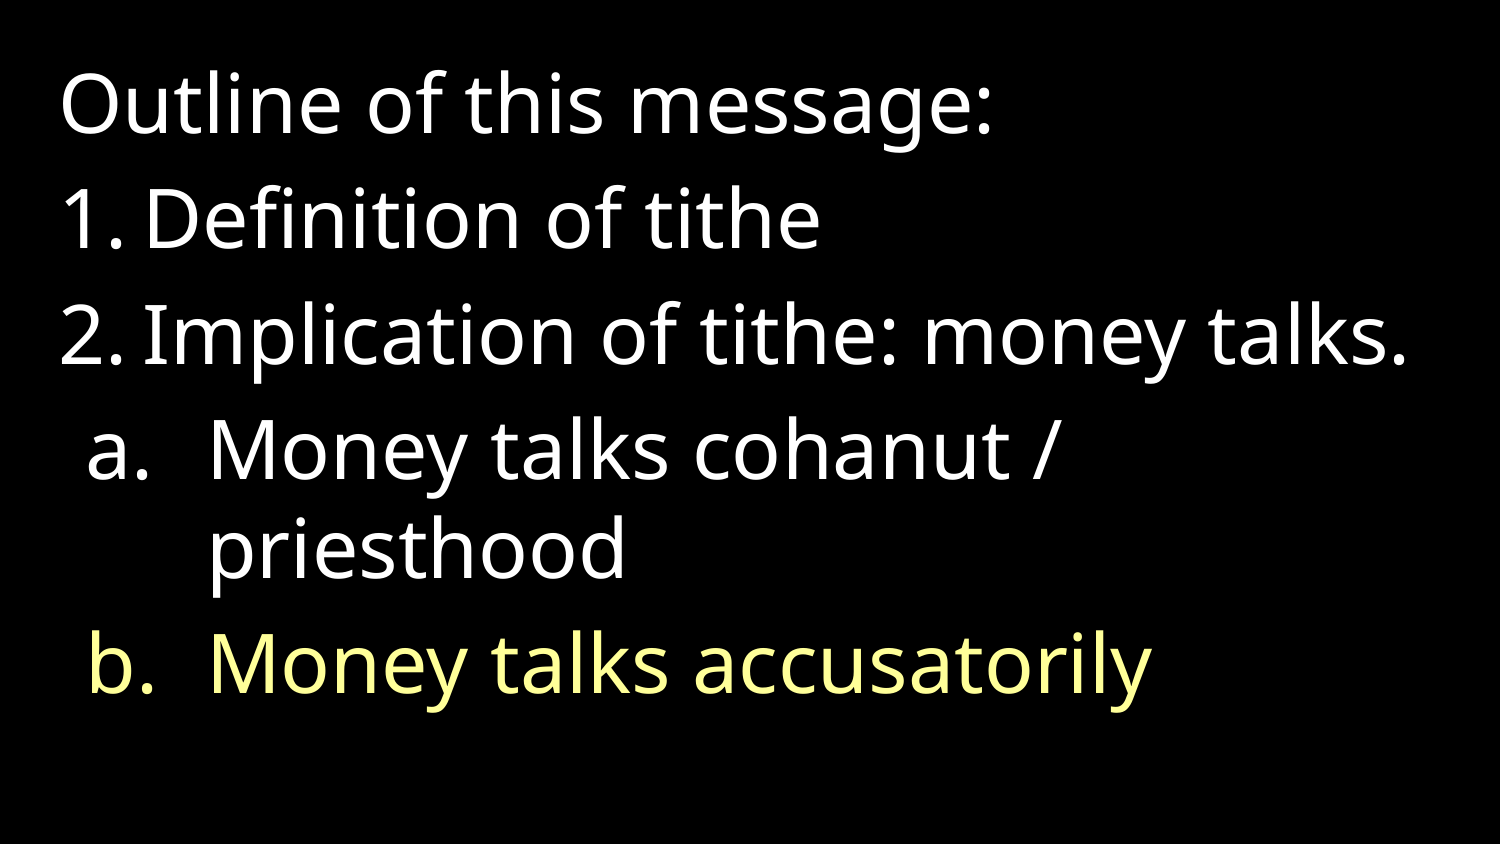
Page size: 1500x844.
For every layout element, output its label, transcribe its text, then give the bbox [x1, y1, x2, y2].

list Outline of this message: Definition of tithe Implication of tithe: money talks. Money talks cohanut / priesthood Money talks accusatorily [50, 46, 1425, 810]
